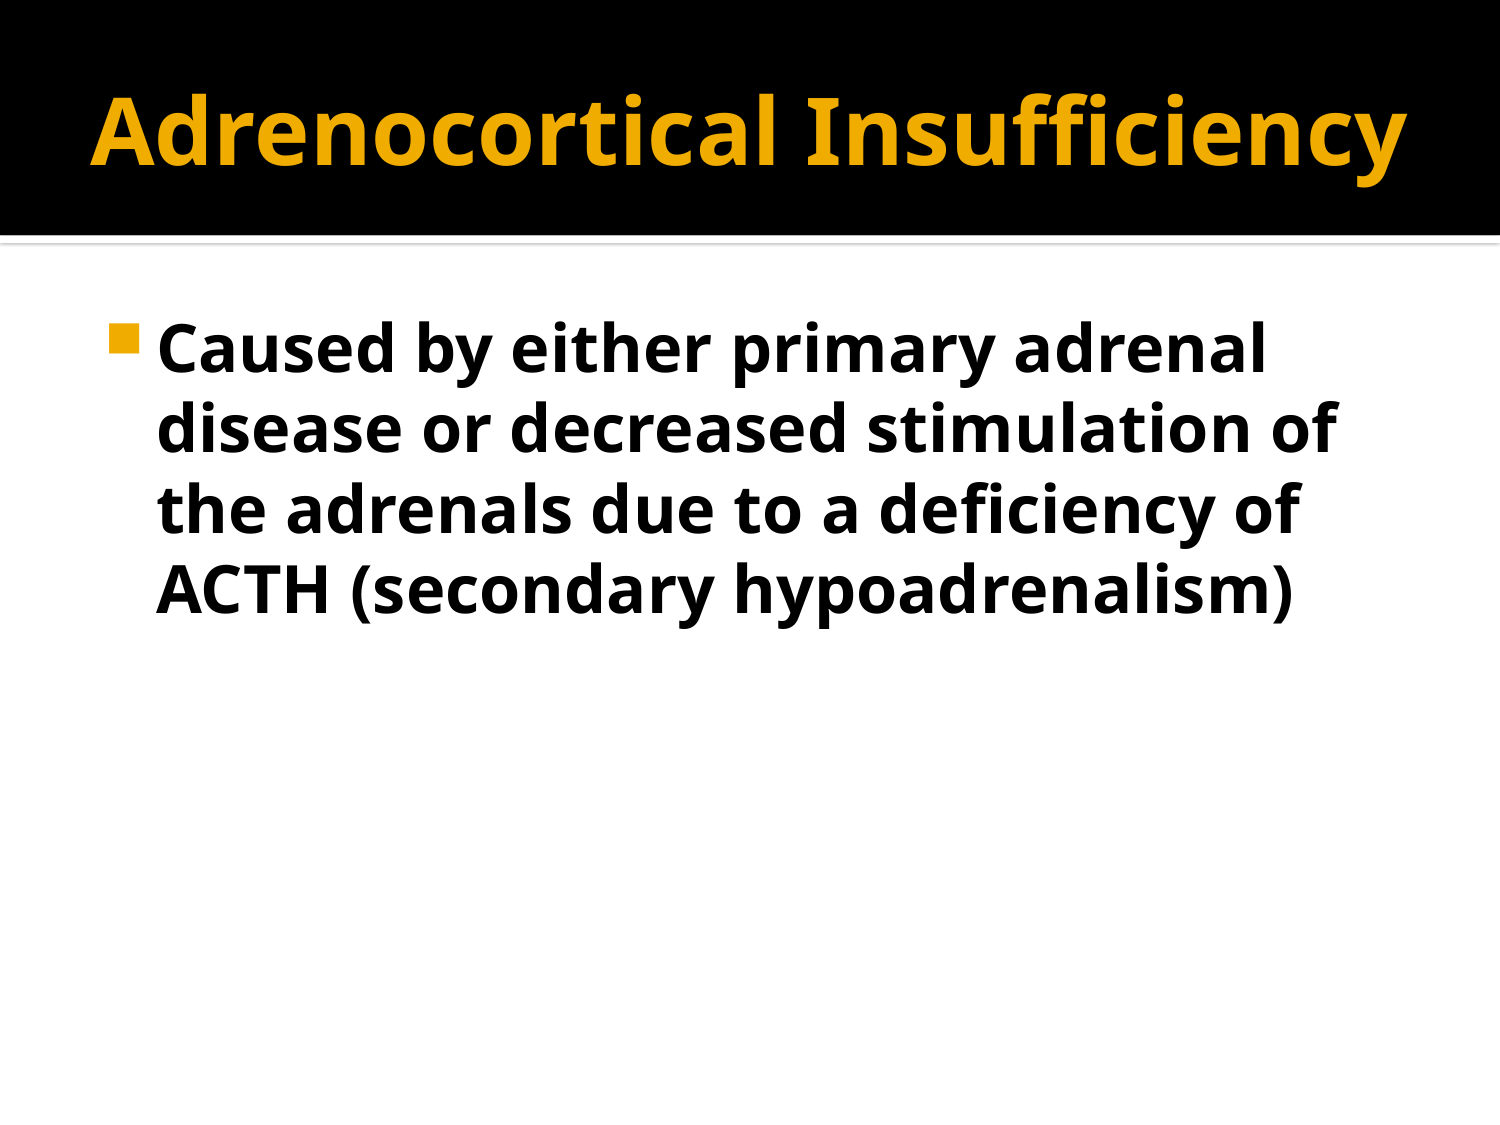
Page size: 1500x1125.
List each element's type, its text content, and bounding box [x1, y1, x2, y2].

list Caused by either primary adrenal disease or decreased stimulation of the adrenals due to a deficiency of ACTH (secondary hypoadrenalism) [75, 291, 1425, 1050]
title Adrenocortical Insufficiency [75, 25, 1425, 231]
